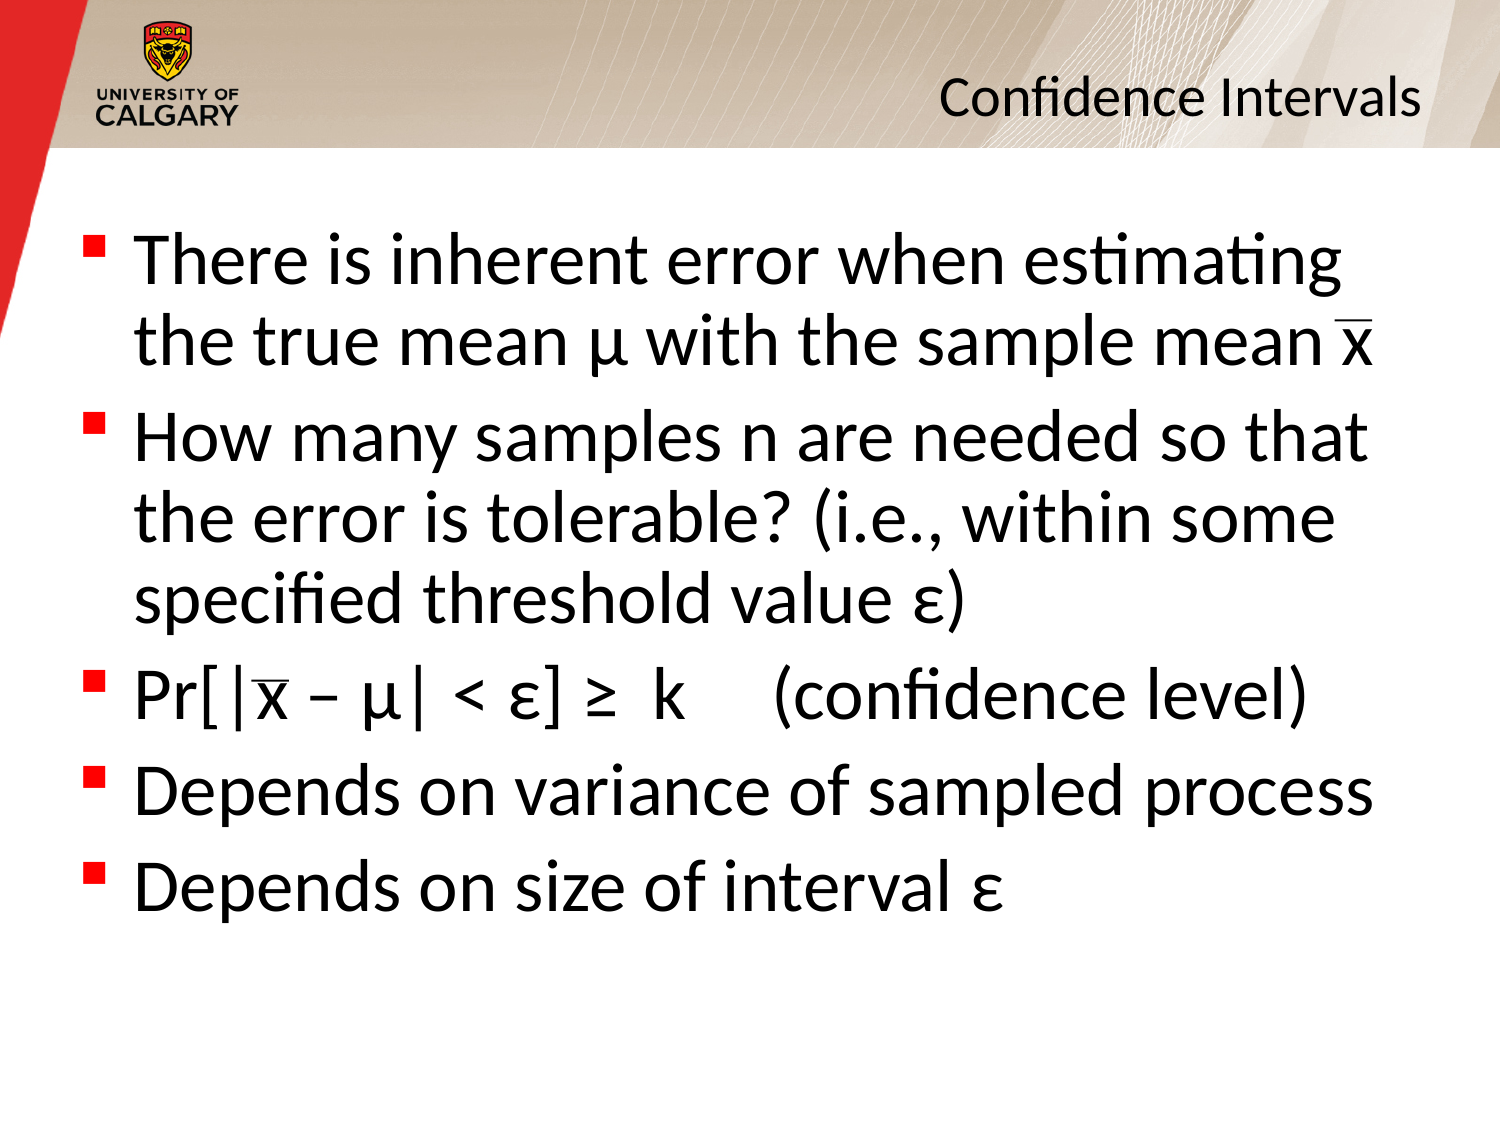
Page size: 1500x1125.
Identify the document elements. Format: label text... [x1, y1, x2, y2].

list There is inherent error when estimating the true mean μ with the sample mean x How many samples n are needed so that the error is tolerable? (i.e., within some specified threshold value ε) Pr[|x – μ| < ε] ≥ k (confidence level) Depends on variance of sampled process Depends on size of interval ε [62, 212, 1425, 1013]
picture [0, 0, 1500, 1125]
title Confidence Intervals [75, 0, 1438, 188]
